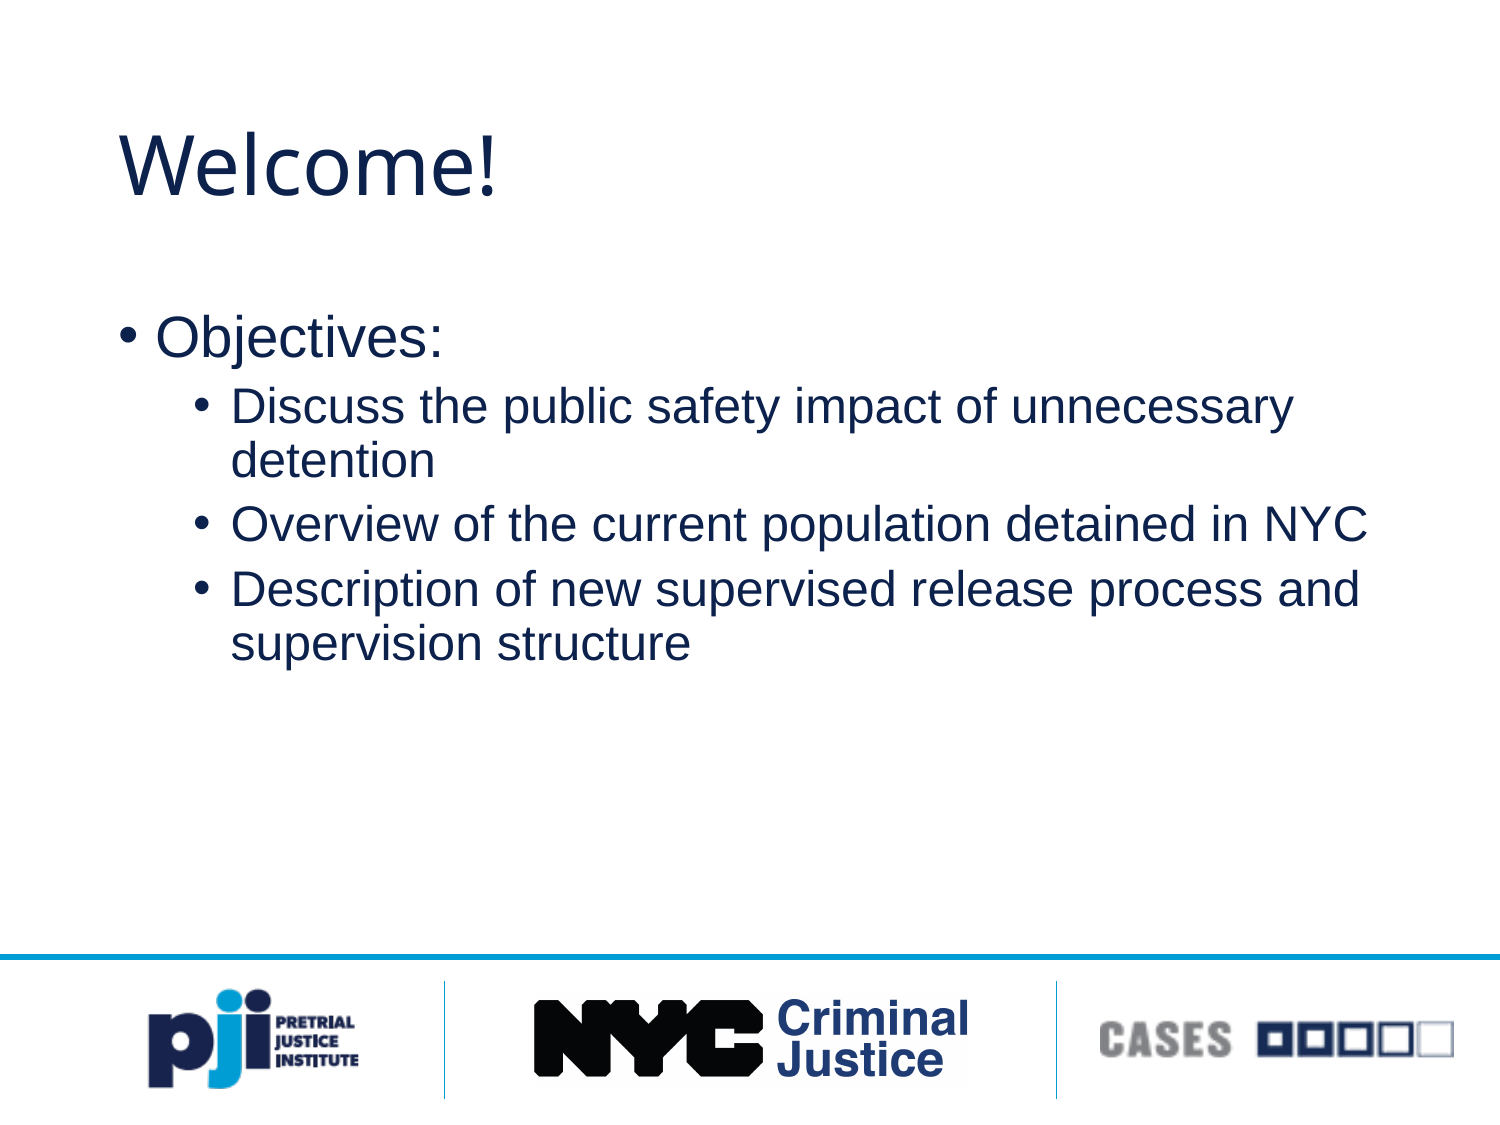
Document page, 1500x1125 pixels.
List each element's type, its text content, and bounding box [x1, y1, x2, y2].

title Welcome! [103, 59, 1397, 278]
picture [1100, 967, 1454, 1113]
list Objectives: Discuss the public safety impact of unnecessary detention Overview of the current population detained in NYC Description of new supervised release process and supervision structure [103, 299, 1397, 933]
